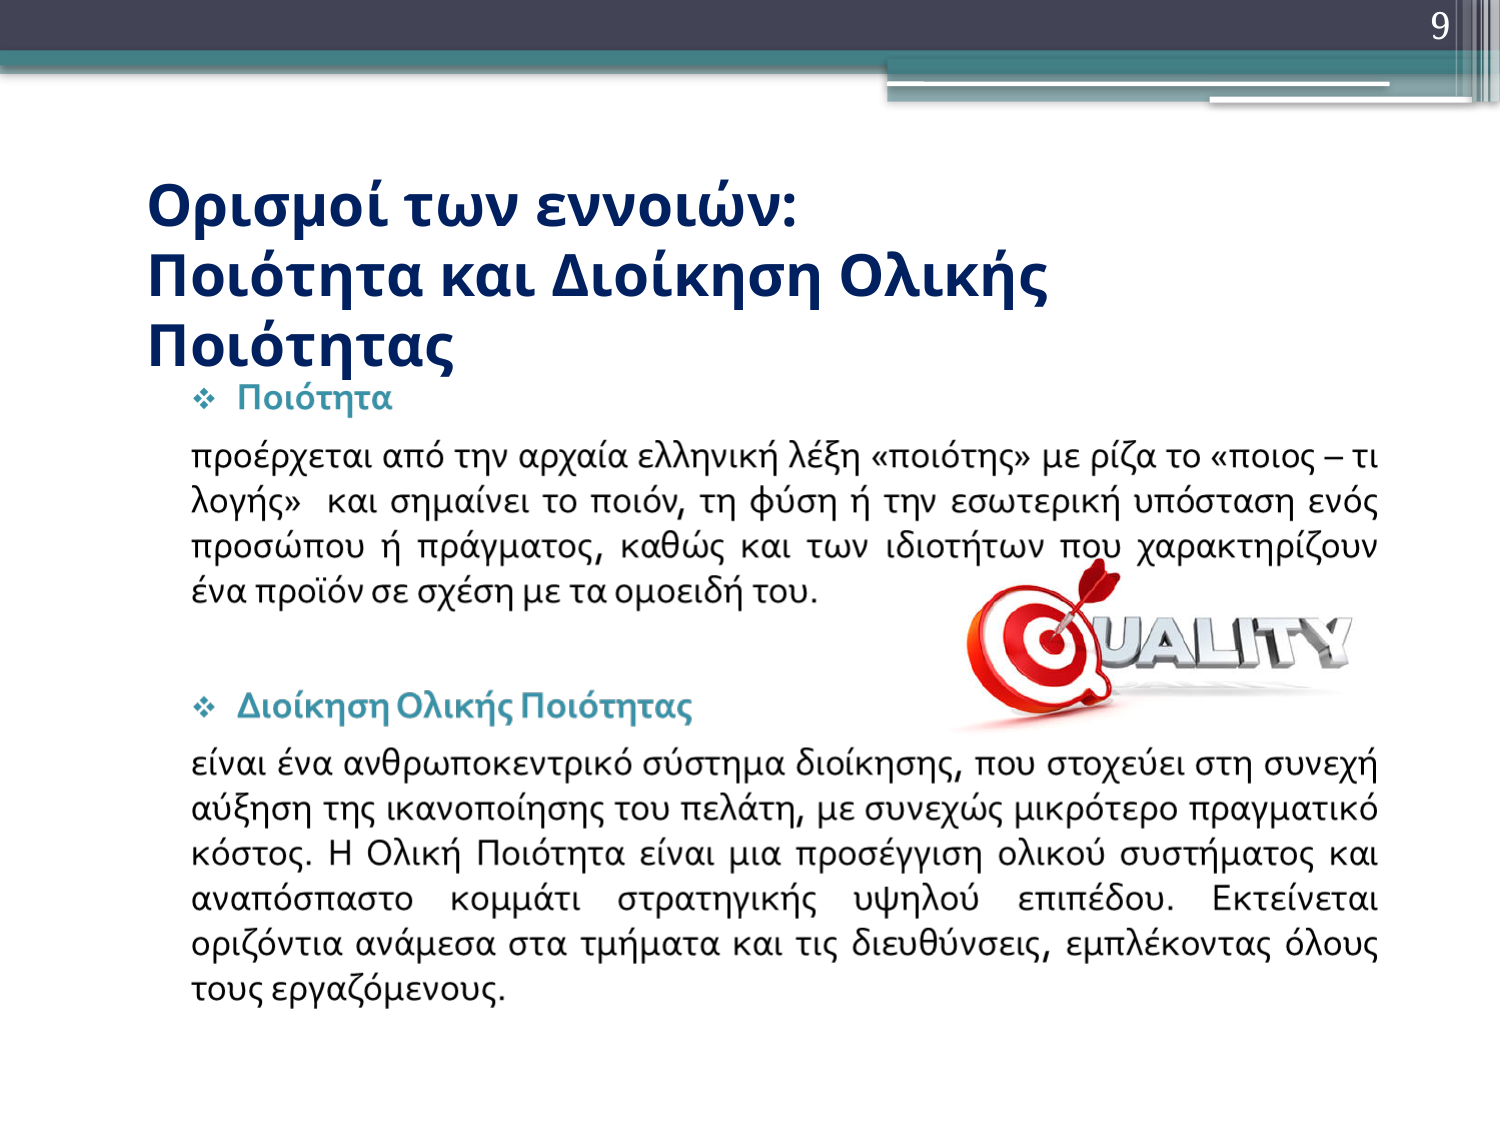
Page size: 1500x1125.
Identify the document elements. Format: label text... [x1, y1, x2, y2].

picture [162, 362, 1401, 1125]
slide_number 9 [1341, 0, 1466, 61]
text_box Ορισμοί των εννοιών: Ποιότητα και Διοίκηση Ολικής Ποιότητας [131, 160, 1349, 386]
